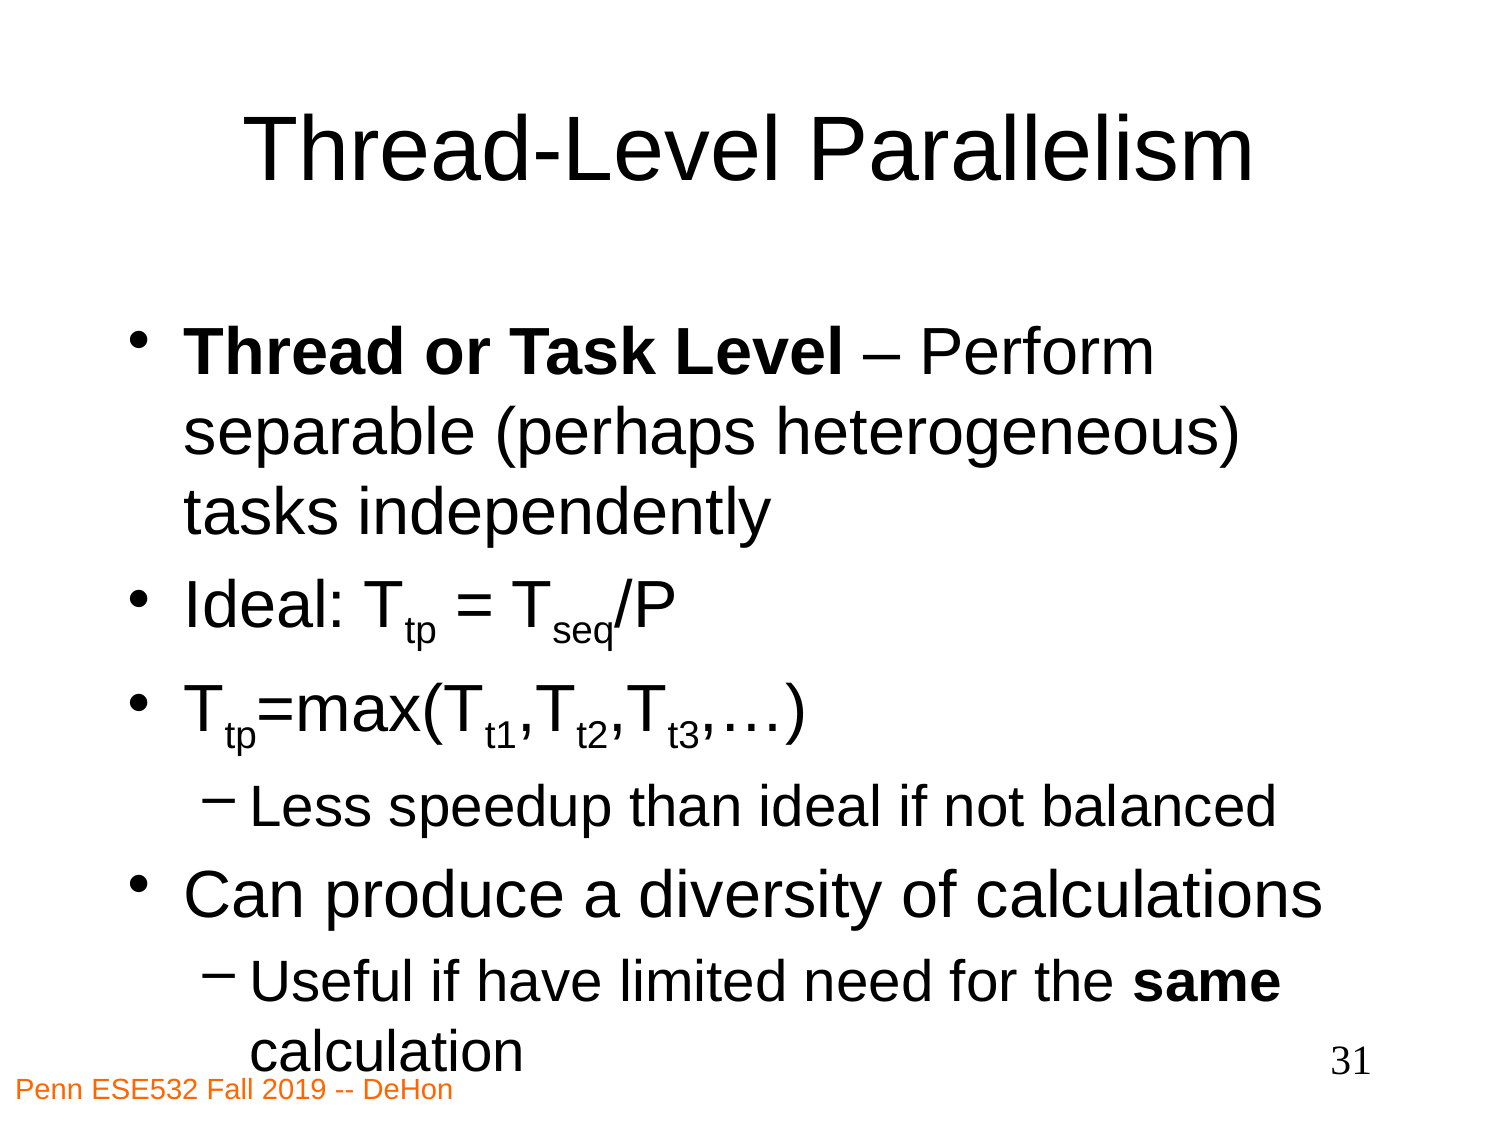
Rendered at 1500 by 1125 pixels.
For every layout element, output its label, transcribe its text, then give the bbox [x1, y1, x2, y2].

list Thread or Task Level – Perform separable (perhaps heterogeneous) tasks independently Ideal: Ttp = Tseq/P Ttp=max(Tt1,Tt2,Tt3,…) Less speedup than ideal if not balanced Can produce a diversity of calculations Useful if have limited need for the same calculation [112, 299, 1388, 1063]
title Thread-Level Parallelism [112, 49, 1388, 238]
slide_number Penn ESE532 Fall 2019 -- DeHon [0, 1062, 688, 1125]
slide_number 31 [1074, 1024, 1388, 1101]
